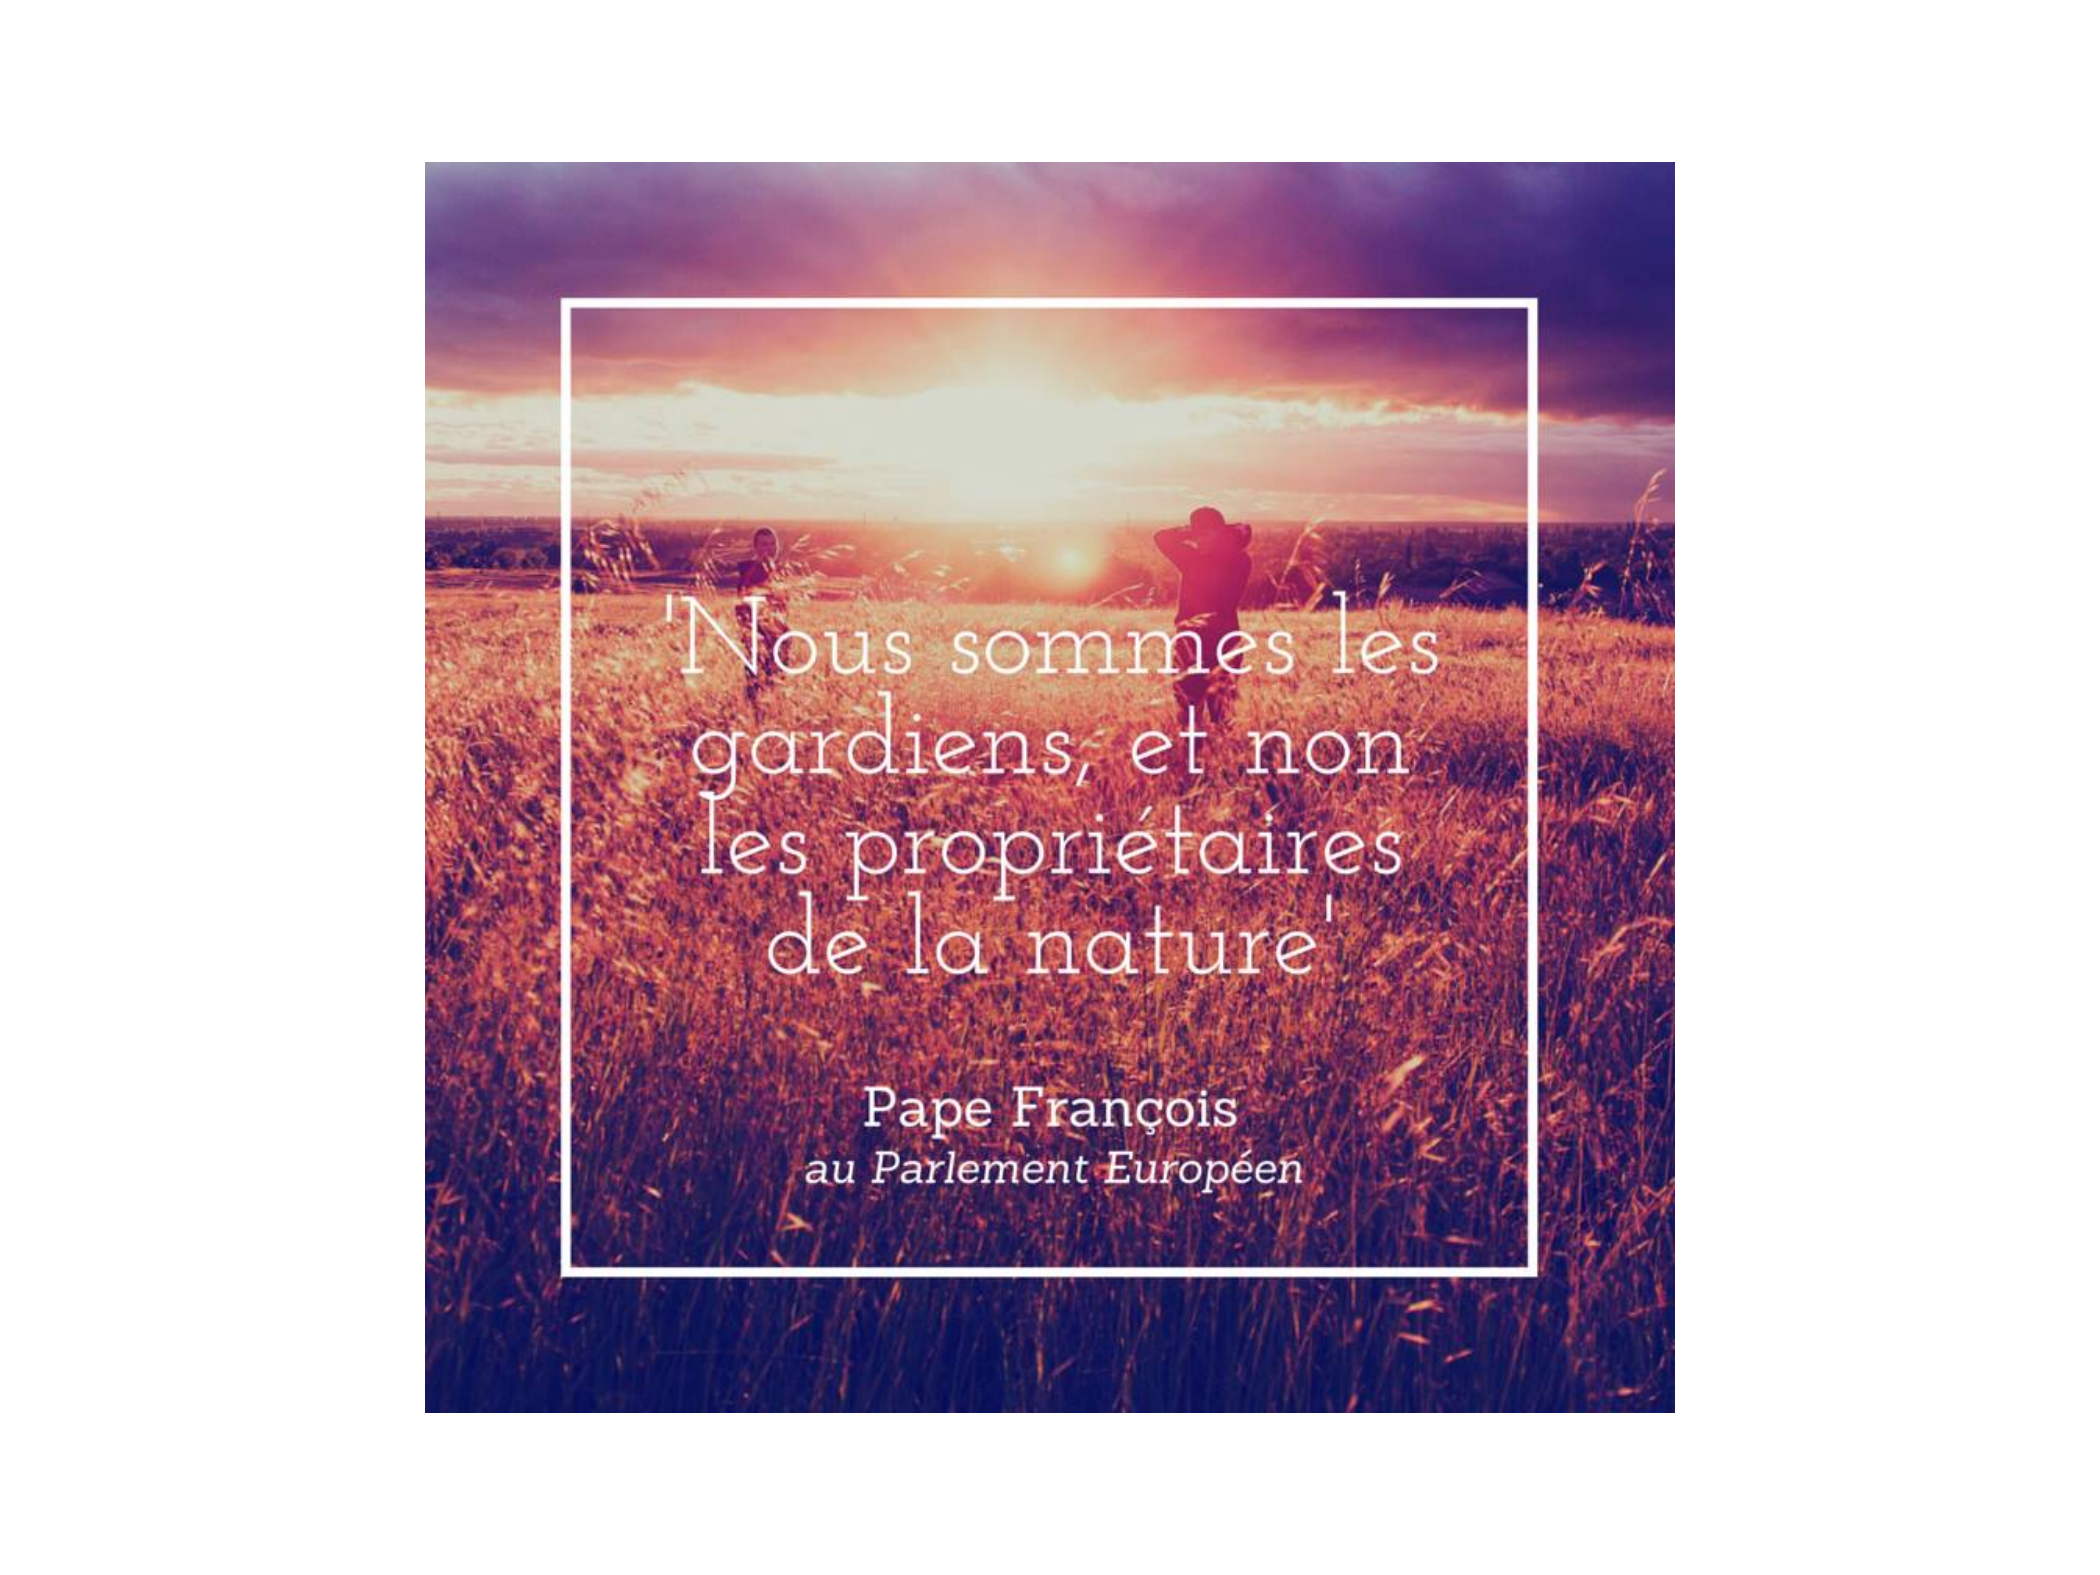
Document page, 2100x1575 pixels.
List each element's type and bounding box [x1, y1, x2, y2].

picture [424, 162, 1676, 1413]
